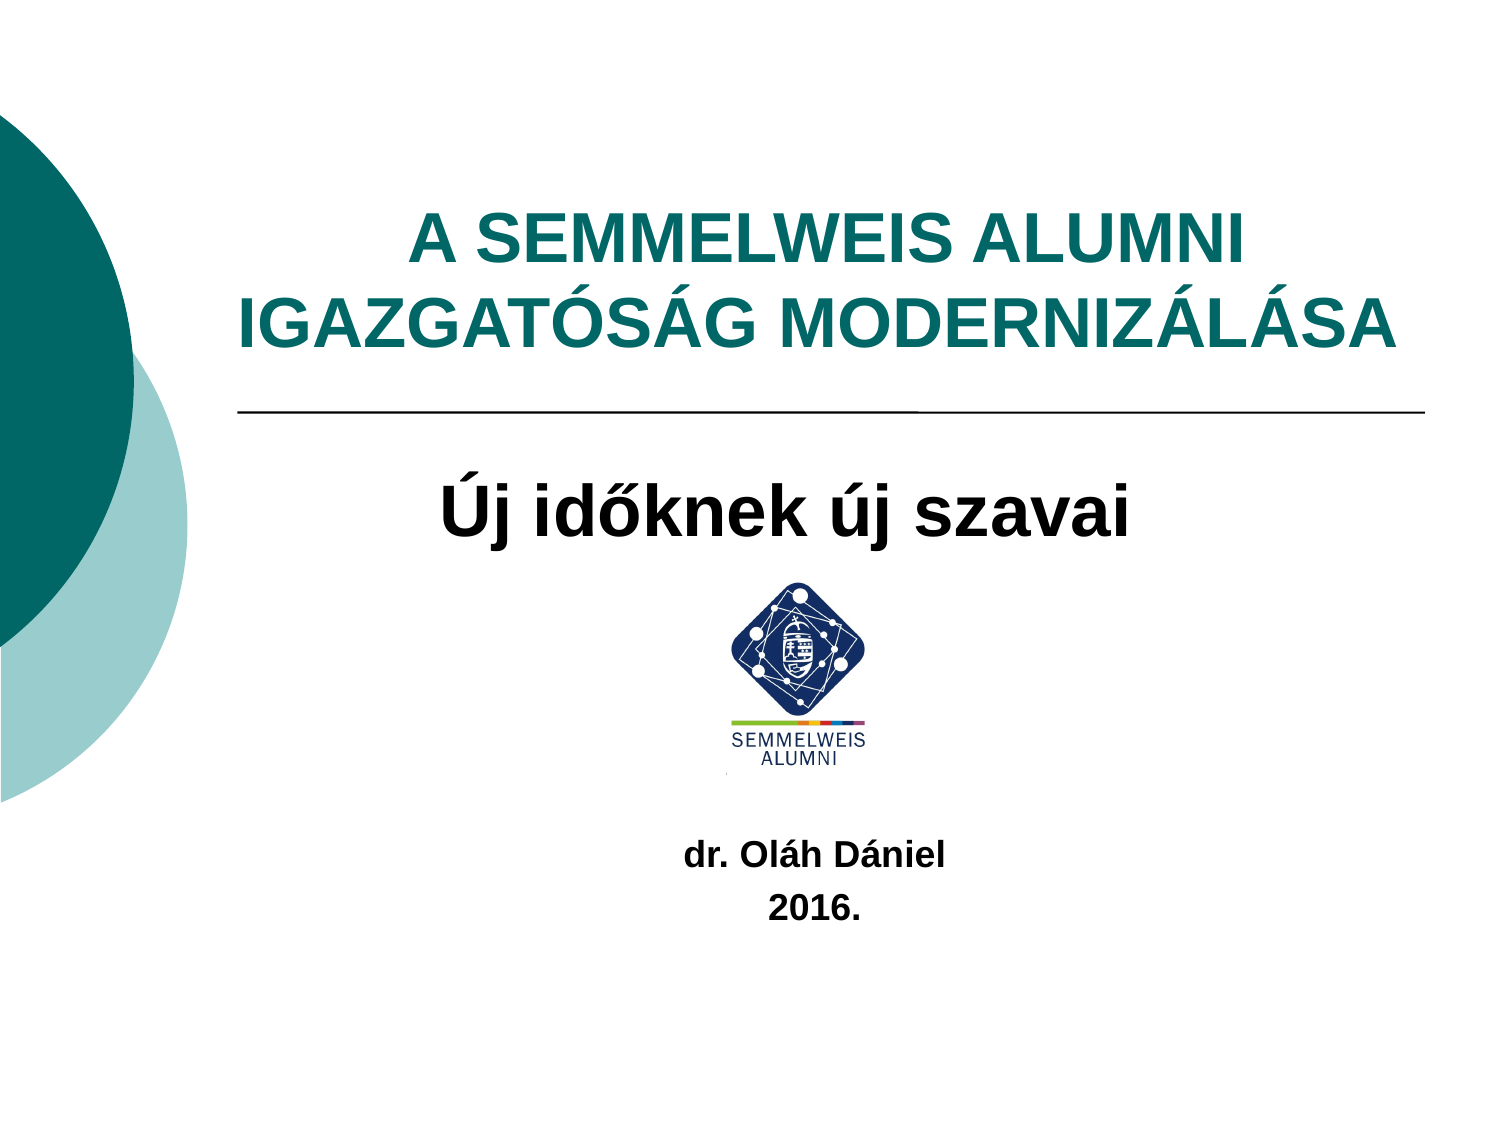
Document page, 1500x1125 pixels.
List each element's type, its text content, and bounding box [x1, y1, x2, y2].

title A SEMMELWEIS ALUMNI IGAZGATÓSÁG MODERNIZÁLÁSA [195, 207, 1459, 445]
picture [726, 578, 876, 775]
text_box dr. Oláh Dániel 2016. [348, 822, 1282, 1106]
subtitle Új időknek új szavai [424, 456, 1247, 563]
